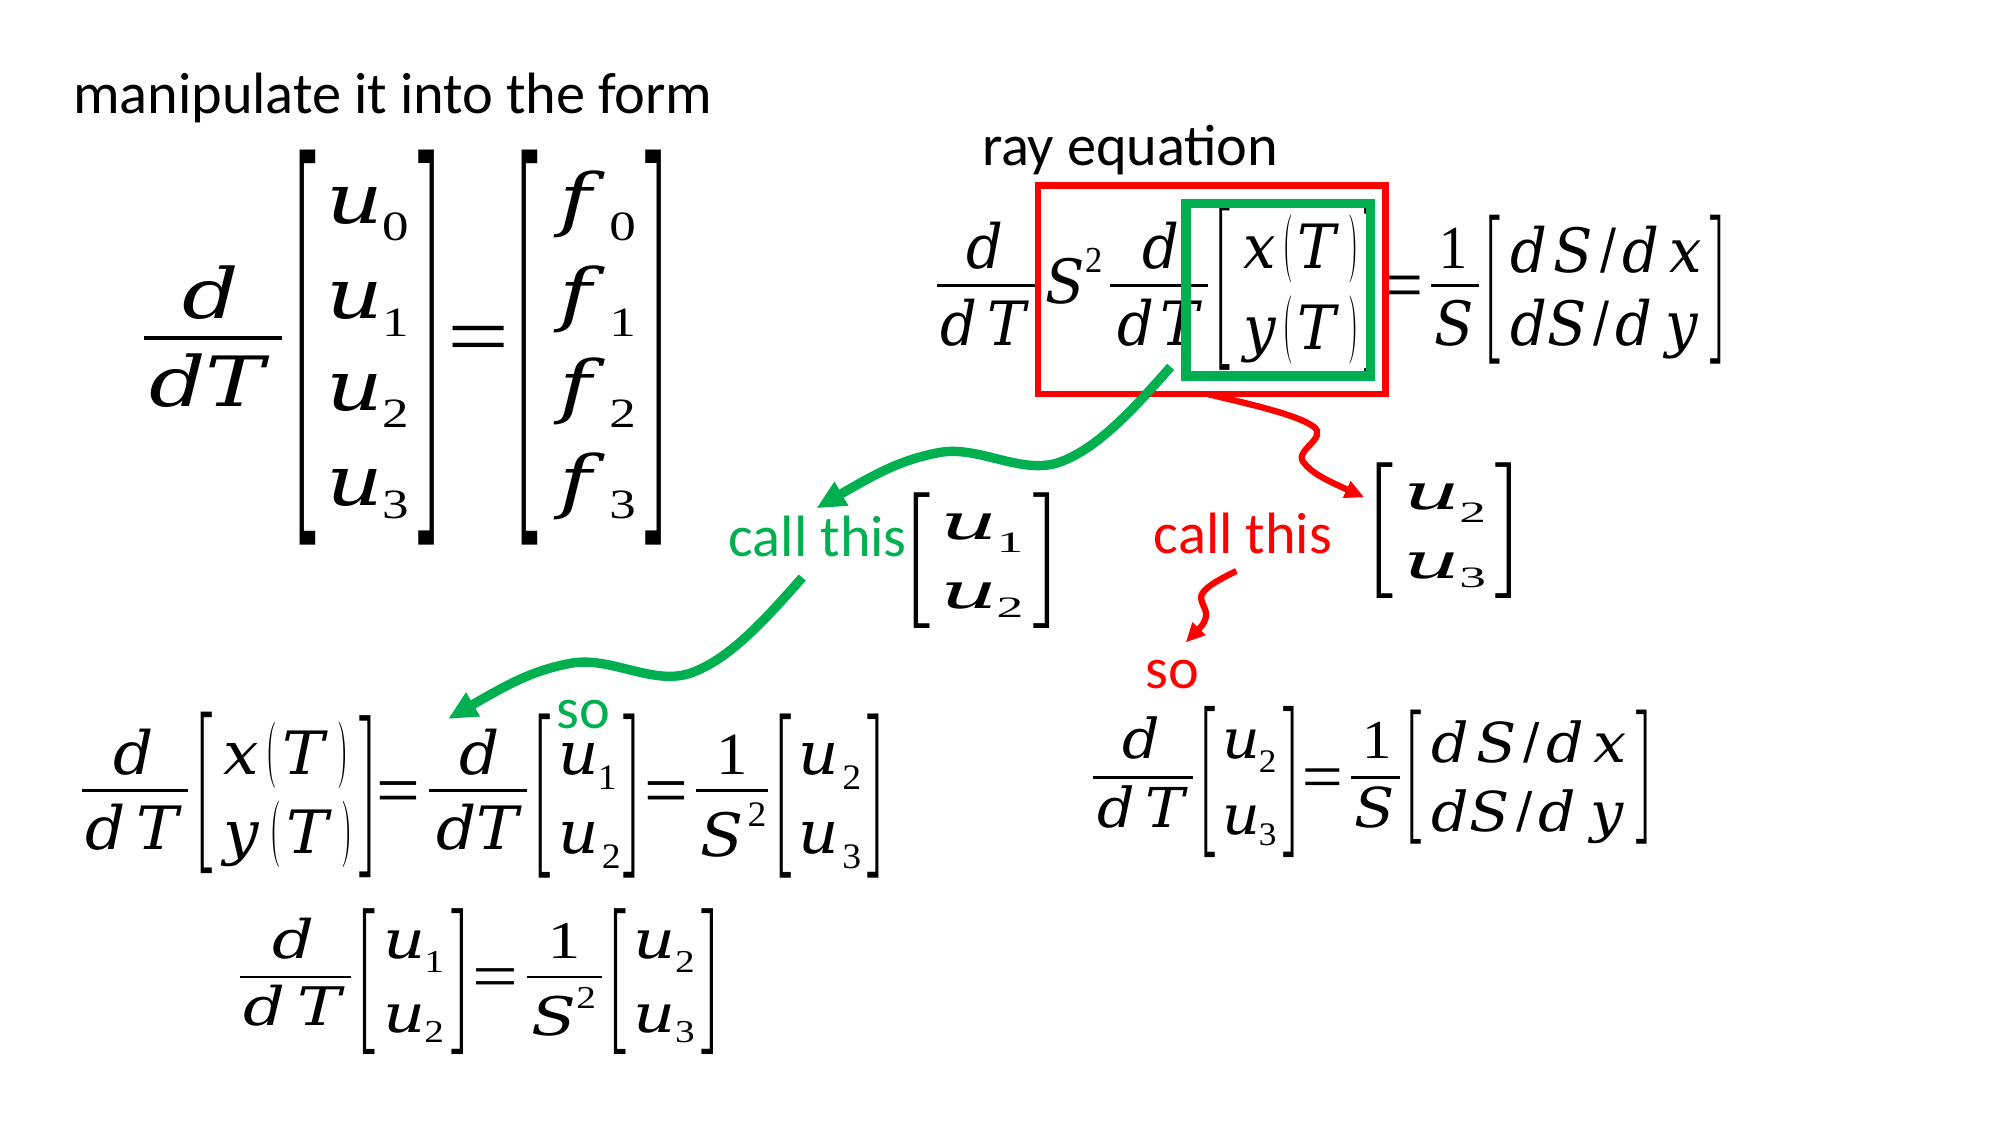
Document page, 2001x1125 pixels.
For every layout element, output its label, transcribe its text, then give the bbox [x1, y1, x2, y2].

text_box [1186, 570, 1237, 643]
text_box so [541, 662, 625, 748]
text_box ray equation [967, 99, 1294, 185]
text_box [448, 670, 541, 719]
text_box [1037, 184, 1387, 395]
text_box [1185, 203, 1371, 377]
text_box [817, 366, 1172, 508]
text_box [572, 576, 804, 678]
text_box call this [713, 490, 922, 576]
text_box manipulate it into the form [58, 47, 728, 132]
text_box [1208, 393, 1364, 498]
text_box call this [1139, 487, 1347, 573]
text_box so [1130, 622, 1214, 708]
